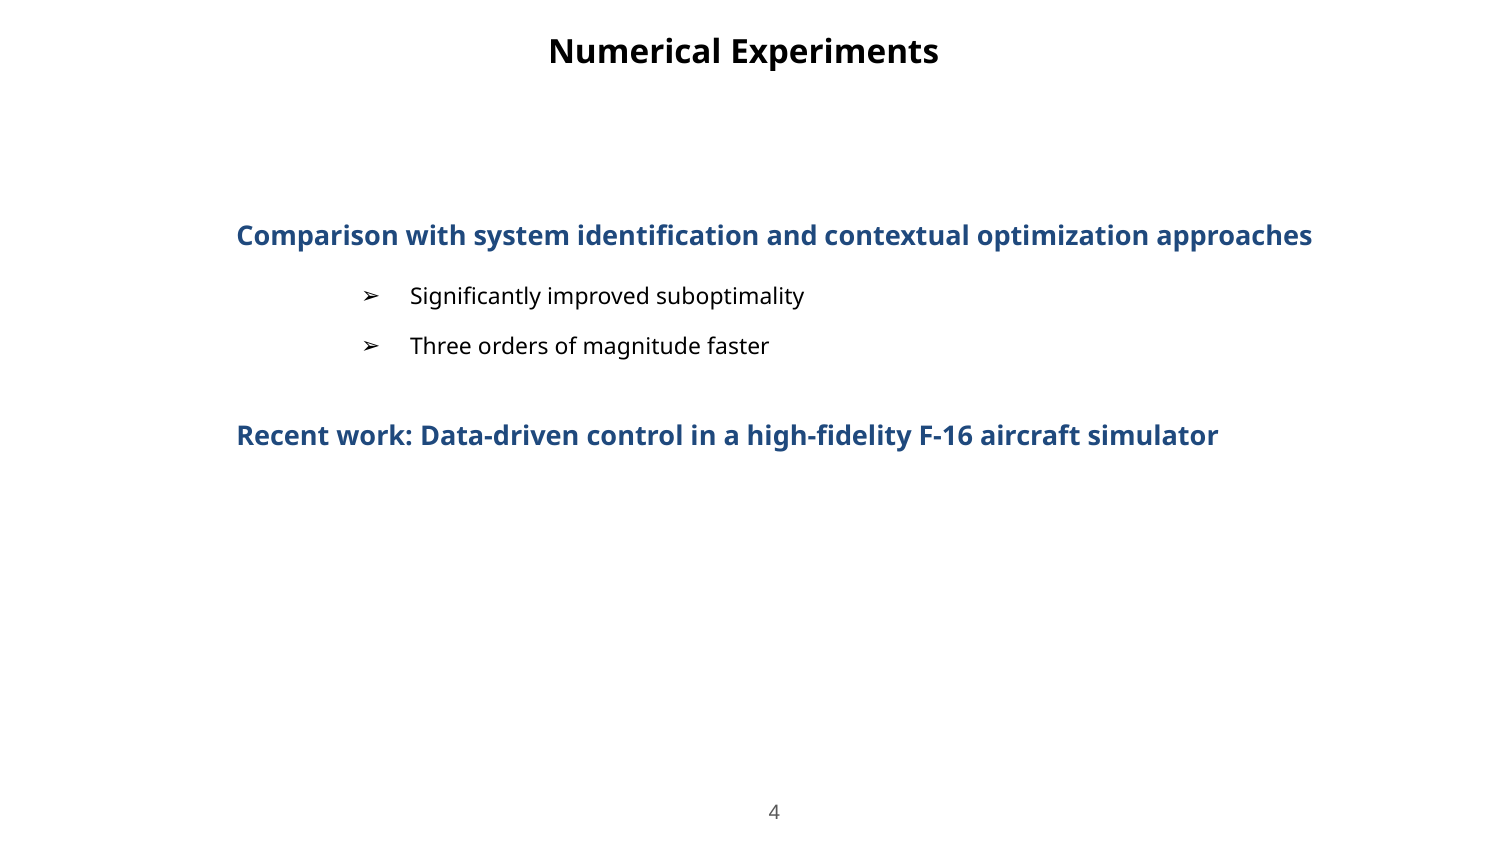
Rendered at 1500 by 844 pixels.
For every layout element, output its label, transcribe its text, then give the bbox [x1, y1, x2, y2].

text_box Three orders of magnitude faster [319, 323, 975, 367]
text_box Comparison with system identification and contextual optimization approaches [221, 199, 1353, 270]
text_box Significantly improved suboptimality [319, 273, 975, 317]
text_box Recent work: Data-driven control in a high-fidelity F-16 aircraft simulator [221, 399, 1314, 470]
slide_number ‹#› [705, 779, 795, 844]
text_box Numerical Experiments [38, 15, 1449, 85]
